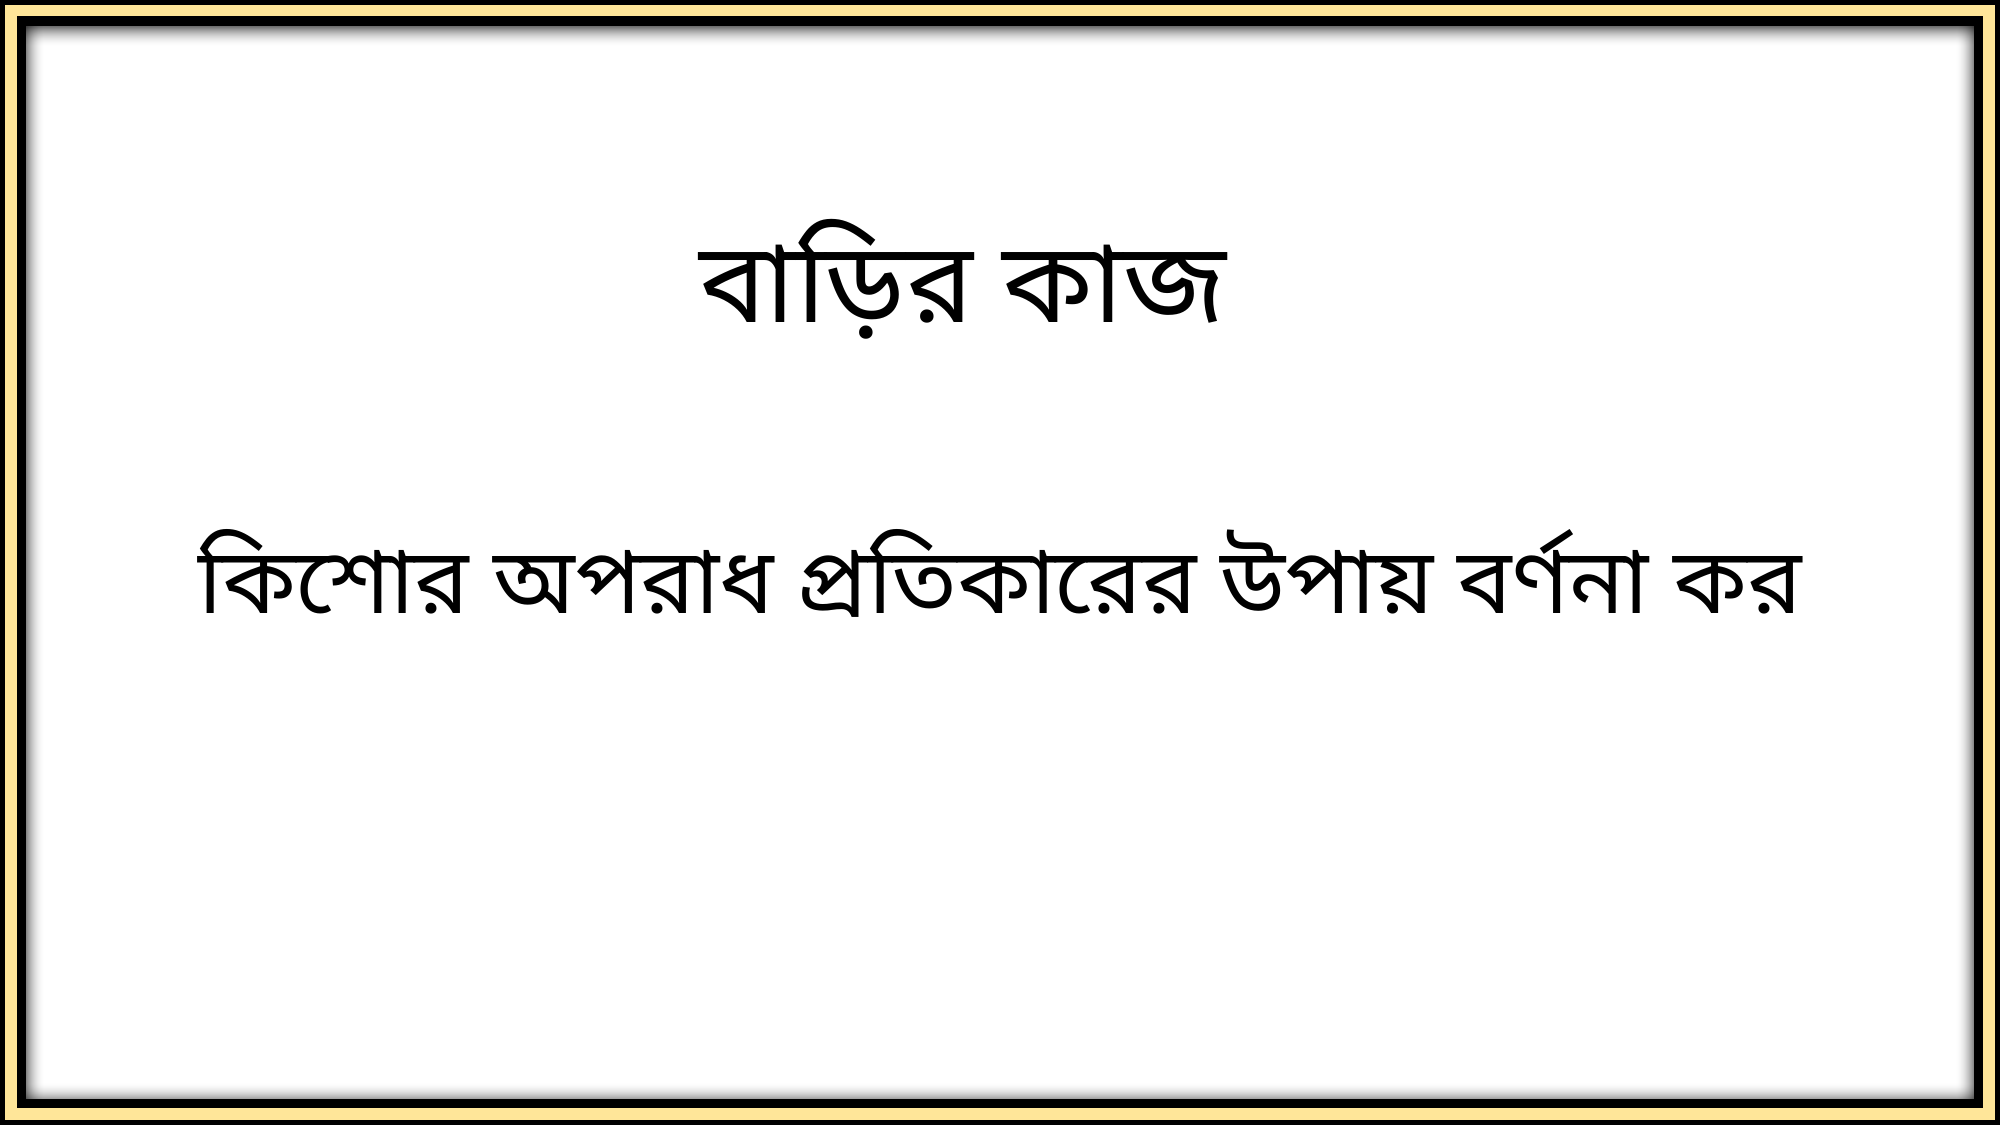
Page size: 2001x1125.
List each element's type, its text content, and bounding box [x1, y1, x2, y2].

text_box কিশোর অপরাধ প্রতিকারের উপায় বর্ণনা কর [183, 514, 1817, 640]
text_box বাড়ির কাজ [684, 202, 1242, 353]
text_box [0, 0, 2000, 1125]
